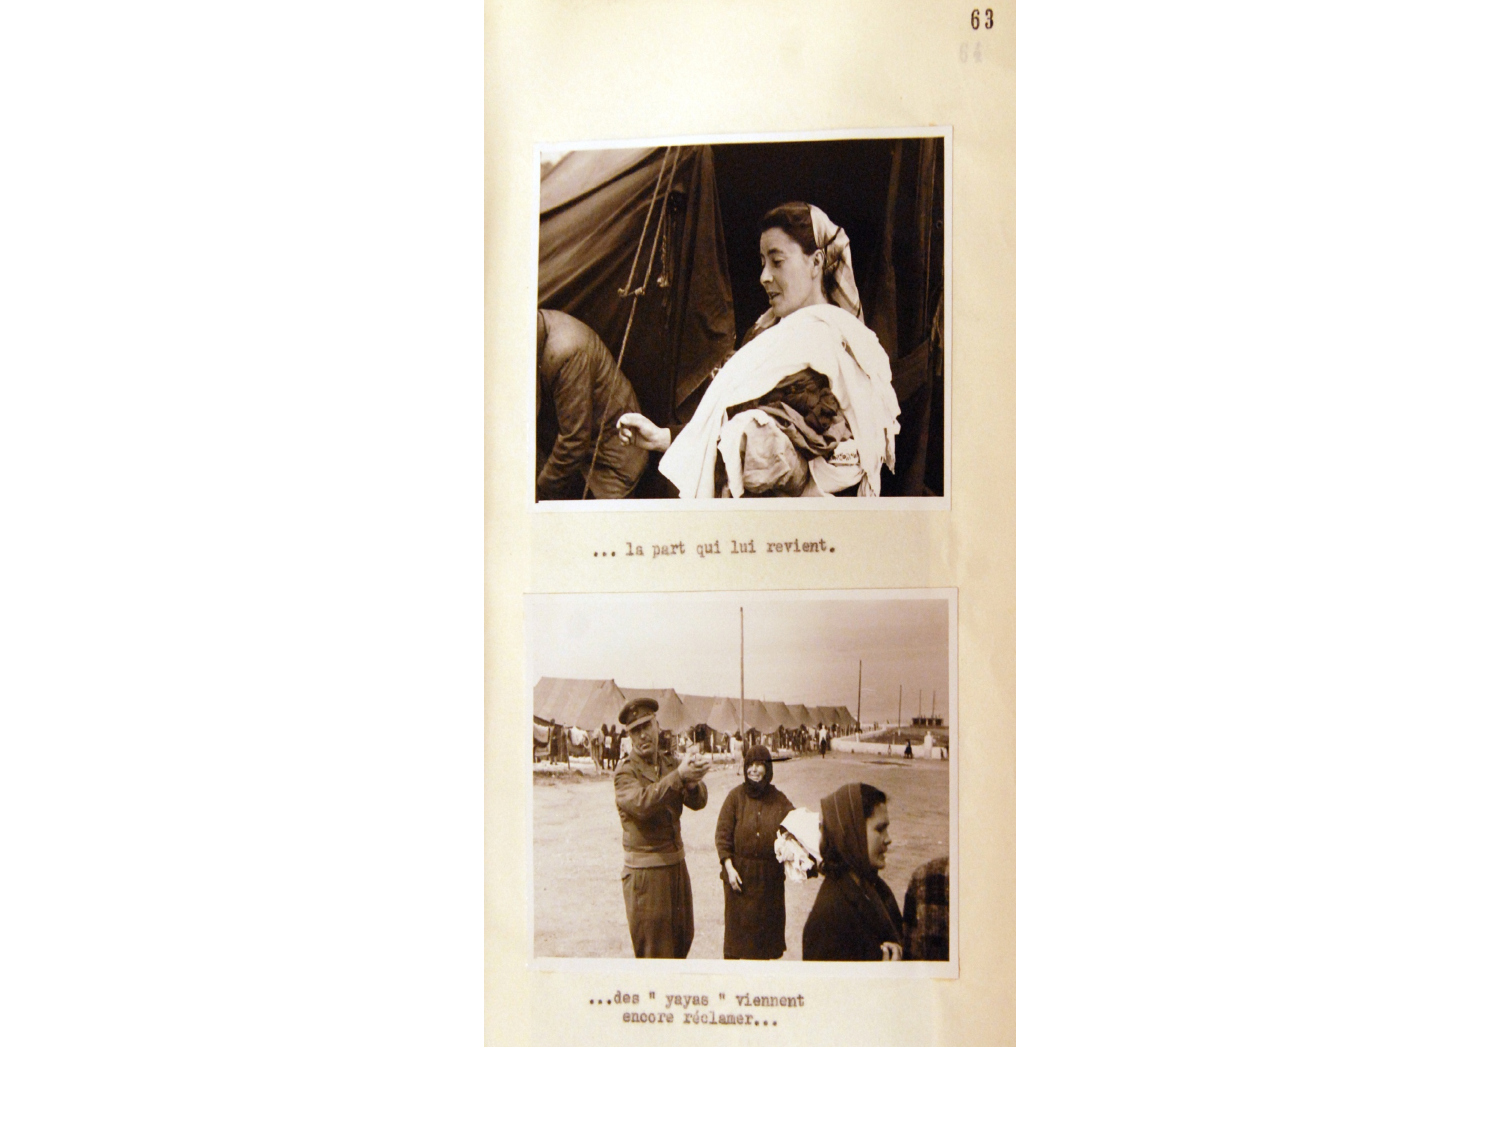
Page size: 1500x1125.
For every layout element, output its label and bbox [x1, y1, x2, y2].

picture [484, 0, 1016, 1048]
